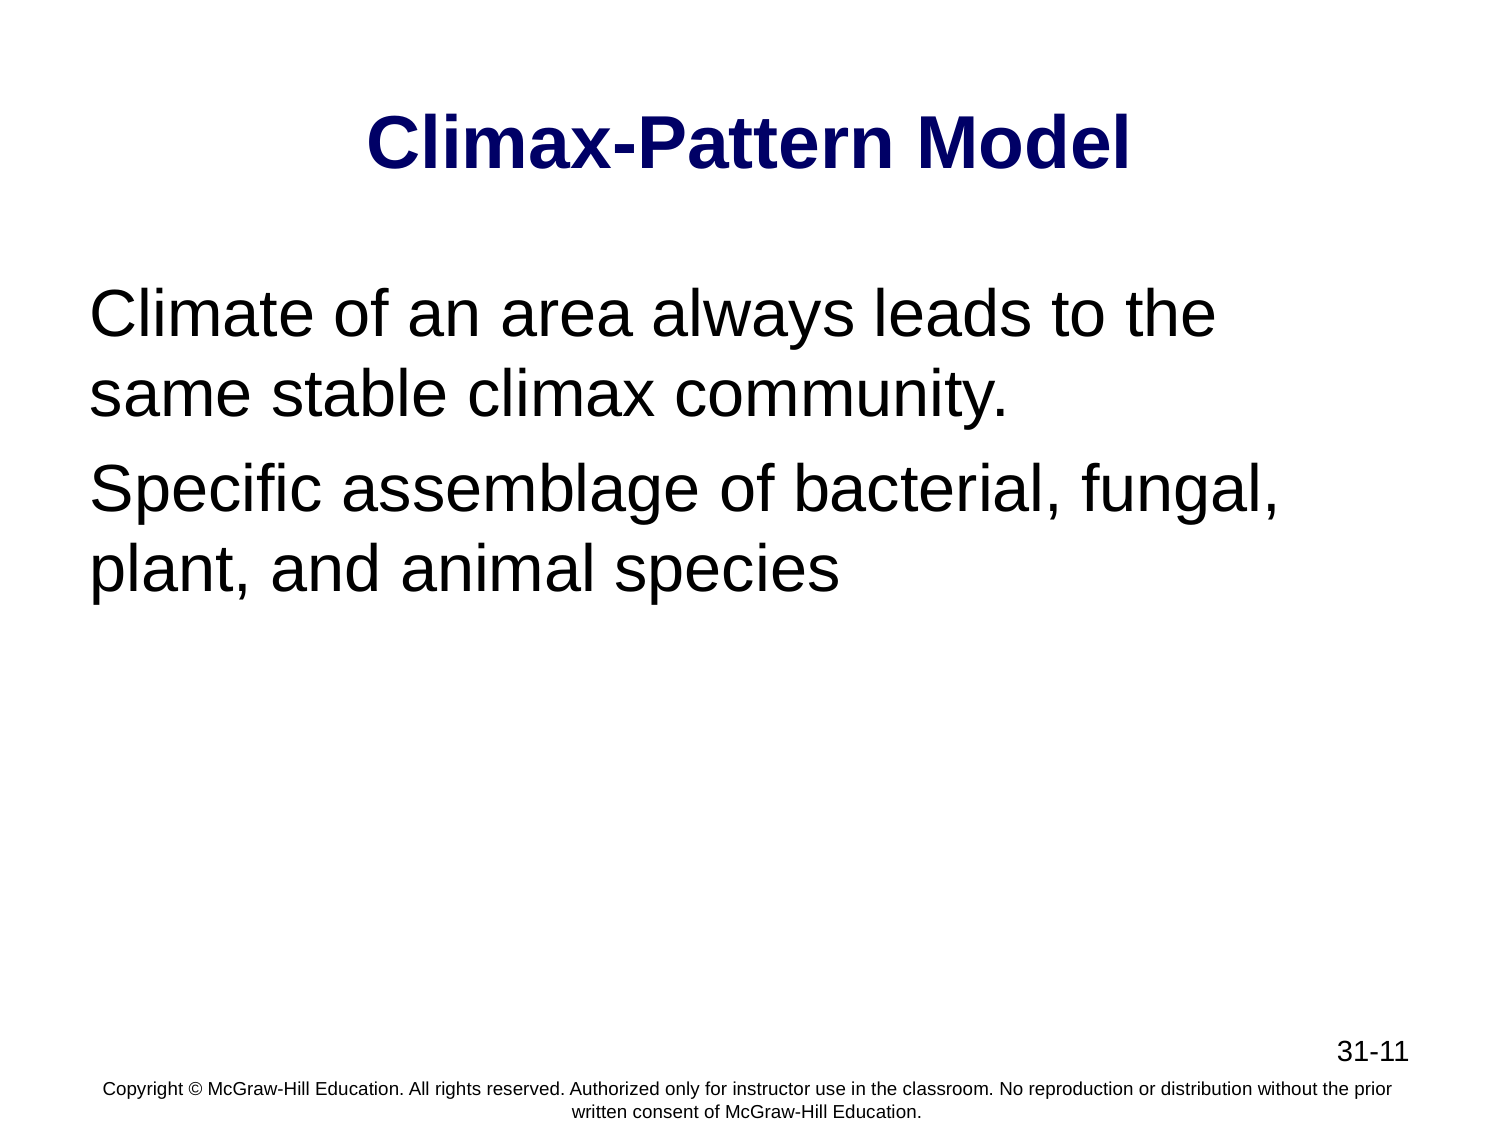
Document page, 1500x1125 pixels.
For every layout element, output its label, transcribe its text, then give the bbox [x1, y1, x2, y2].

title Climax-Pattern Model [330, 83, 1170, 194]
list Climate of an area always leads to the same stable climax community. Specific assemblage of bacterial, fungal, plant, and animal species [74, 262, 1338, 626]
